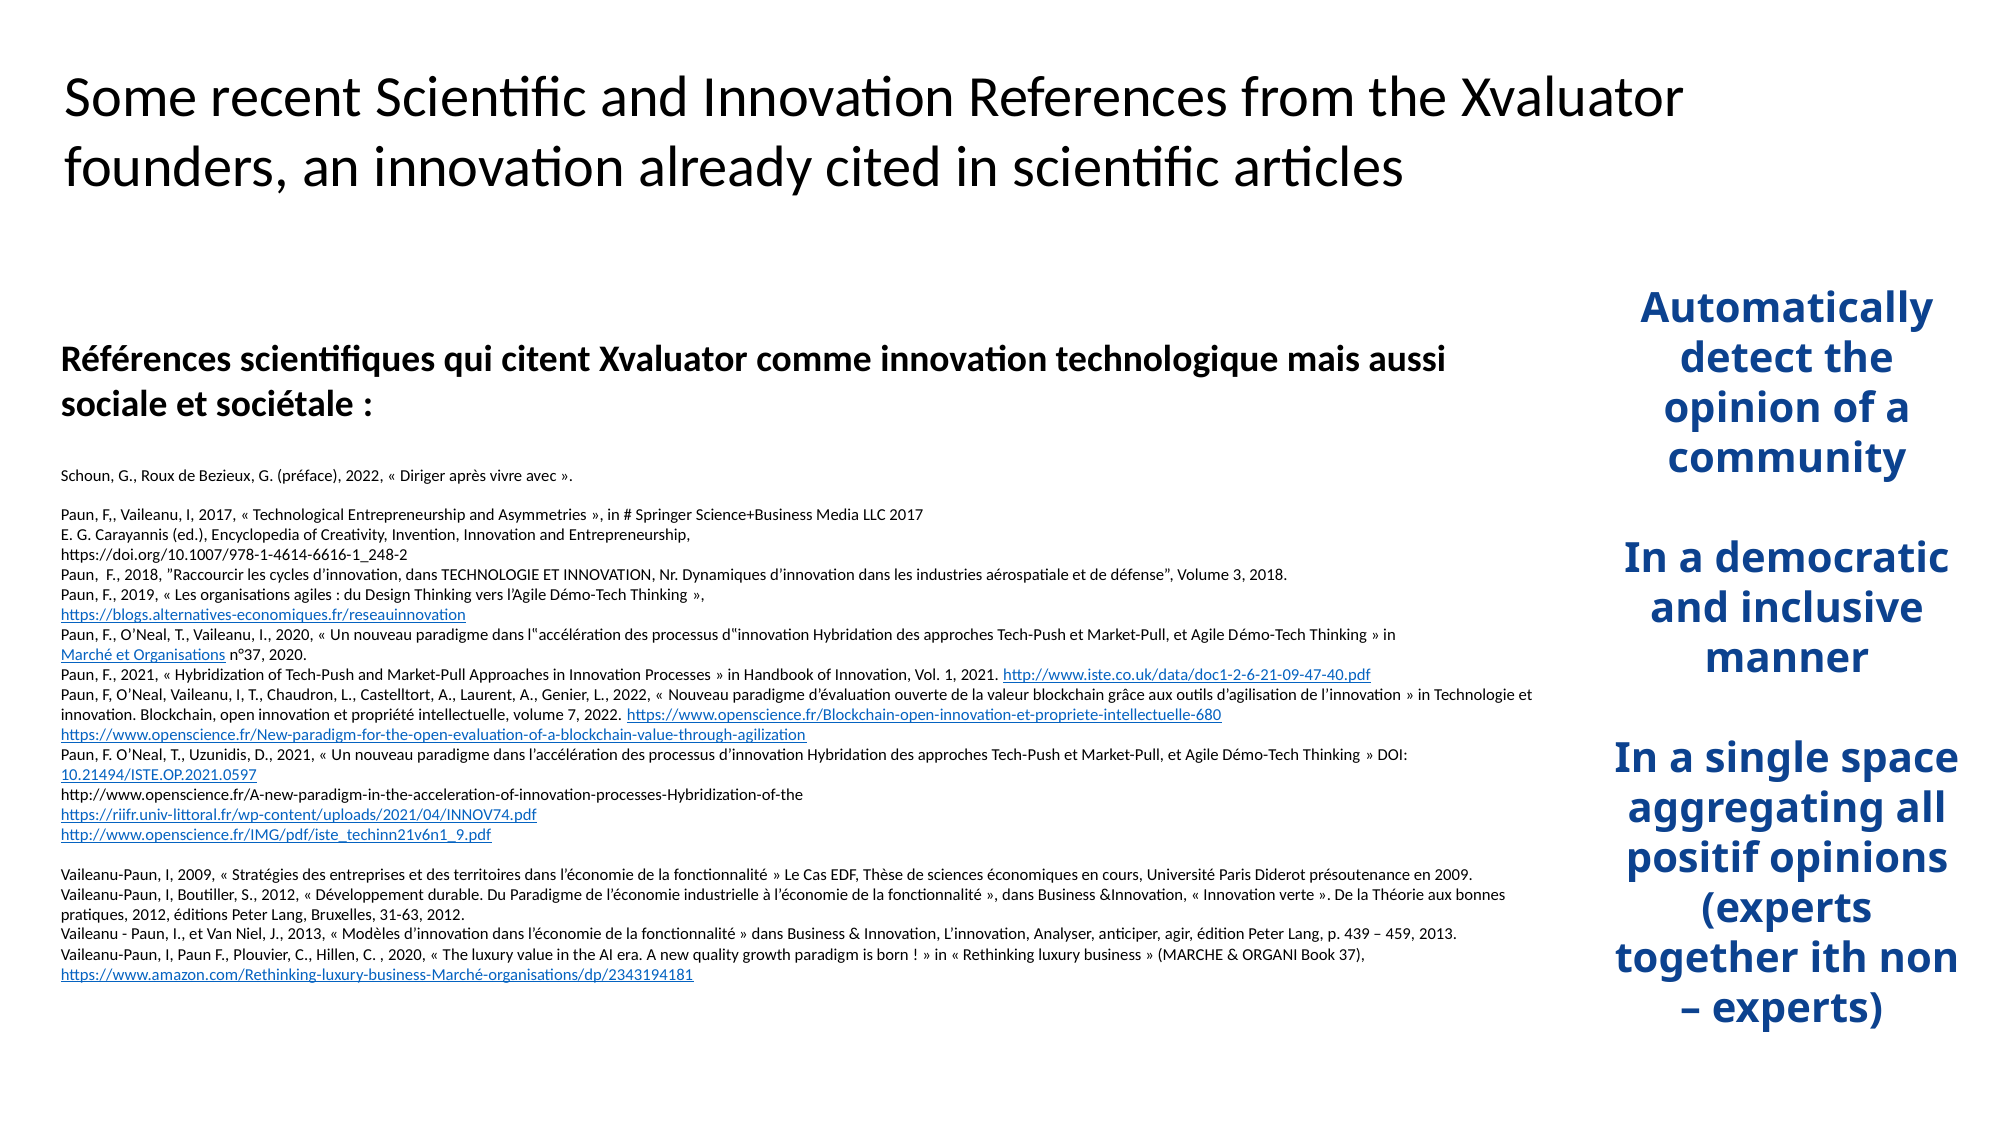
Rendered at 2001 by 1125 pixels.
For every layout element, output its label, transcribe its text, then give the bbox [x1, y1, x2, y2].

text_box Automatically detect the opinion of a community In a democratic and inclusive manner In a single space aggregating all positif opinions (experts together ith non – experts) [1595, 273, 1979, 1039]
text_box Some recent Scientific and Innovation References from the Xvaluator founders, an innovation already cited in scientific articles [49, 50, 1904, 205]
text_box Références scientifiques qui citent Xvaluator comme innovation technologique mais aussi sociale et sociétale : Schoun, G., Roux de Bezieux, G. (préface), 2022, « Diriger après vivre avec ». Paun, F,, Vaileanu, I, 2017, « Technological Entrepreneurship and Asymmetries », in # Springer Science+Business Media LLC 2017 E. G. Carayannis (ed.), Encyclopedia of Creativity, Invention, Innovation and Entrepreneurship, https://doi.org/10.1007/978-1-4614-6616-1_248-2 Paun, F., 2018, ”Raccourcir les cycles d’innovation, dans TECHNOLOGIE ET INNOVATION, Nr. Dynamiques d’innovation dans les industries aérospatiale et de défense”, Volume 3, 2018. Paun, F., 2019, « Les organisations agiles : du Design Thinking vers l’Agile Démo-Tech Thinking », https://blogs.alternatives-economiques.fr/reseauinnovation Paun, F., O’Neal, T., Vaileanu, I., 2020, « Un nouveau paradigme dans l‟accélération des processus d‟innovation Hybridation des approches Tech-Push et Market-Pull, et Agile Démo-Tech Thinking » in Marché et Organisations n°37, 2020. Paun, F., 2021, « Hybridization of Tech-Push and Market-Pull Approaches in Innovation Processes » in Handbook of Innovation, Vol. 1, 2021. http://www.iste.co.uk/data/doc1-2-6-21-09-47-40.pdf Paun, F, O’Neal, Vaileanu, I, T., Chaudron, L., Castelltort, A., Laurent, A., Genier, L., 2022, « Nouveau paradigme d’évaluation ouverte de la valeur blockchain grâce aux outils d’agilisation de l’innovation » in Technologie et innovation. Blockchain, open innovation et propriété intellectuelle, volume 7, 2022. https://www.openscience.fr/Blockchain-open-innovation-et-propriete-intellectuelle-680 https://www.openscience.fr/New-paradigm-for-the-open-evaluation-of-a-blockchain-value-through-agilization Paun, F. O’Neal, T., Uzunidis, D., 2021, « Un nouveau paradigme dans l’accélération des processus d’innovation Hybridation des approches Tech-Push et Market-Pull, et Agile Démo-Tech Thinking » DOI:10.21494/ISTE.OP.2021.0597 http://www.openscience.fr/A-new-paradigm-in-the-acceleration-of-innovation-processes-Hybridization-of-the https://riifr.univ-littoral.fr/wp-content/uploads/2021/04/INNOV74.pdf http://www.openscience.fr/IMG/pdf/iste_techinn21v6n1_9.pdf Vaileanu-Paun, I, 2009, « Stratégies des entreprises et des territoires dans l’économie de la fonctionnalité » Le Cas EDF, Thèse de sciences économiques en cours, Université Paris Diderot présoutenance en 2009. Vaileanu-Paun, I, Boutiller, S., 2012, « Développement durable. Du Paradigme de l’économie industrielle à l’économie de la fonctionnalité », dans Business &Innovation, « Innovation verte ». De la Théorie aux bonnes pratiques, 2012, éditions Peter Lang, Bruxelles, 31-63, 2012. Vaileanu - Paun, I., et Van Niel, J., 2013, « Modèles d’innovation dans l’économie de la fonctionnalité » dans Business & Innovation, L’innovation, Analyser, anticiper, agir, édition Peter Lang, p. 439 – 459, 2013. Vaileanu-Paun, I, Paun F., Plouvier, C., Hillen, C. , 2020, « The luxury value in the AI era. A new quality growth paradigm is born ! » in « Rethinking luxury business » (MARCHE & ORGANI Book 37), https://www.amazon.com/Rethinking-luxury-business-Marché-organisations/dp/2343194181 [46, 327, 1556, 1034]
